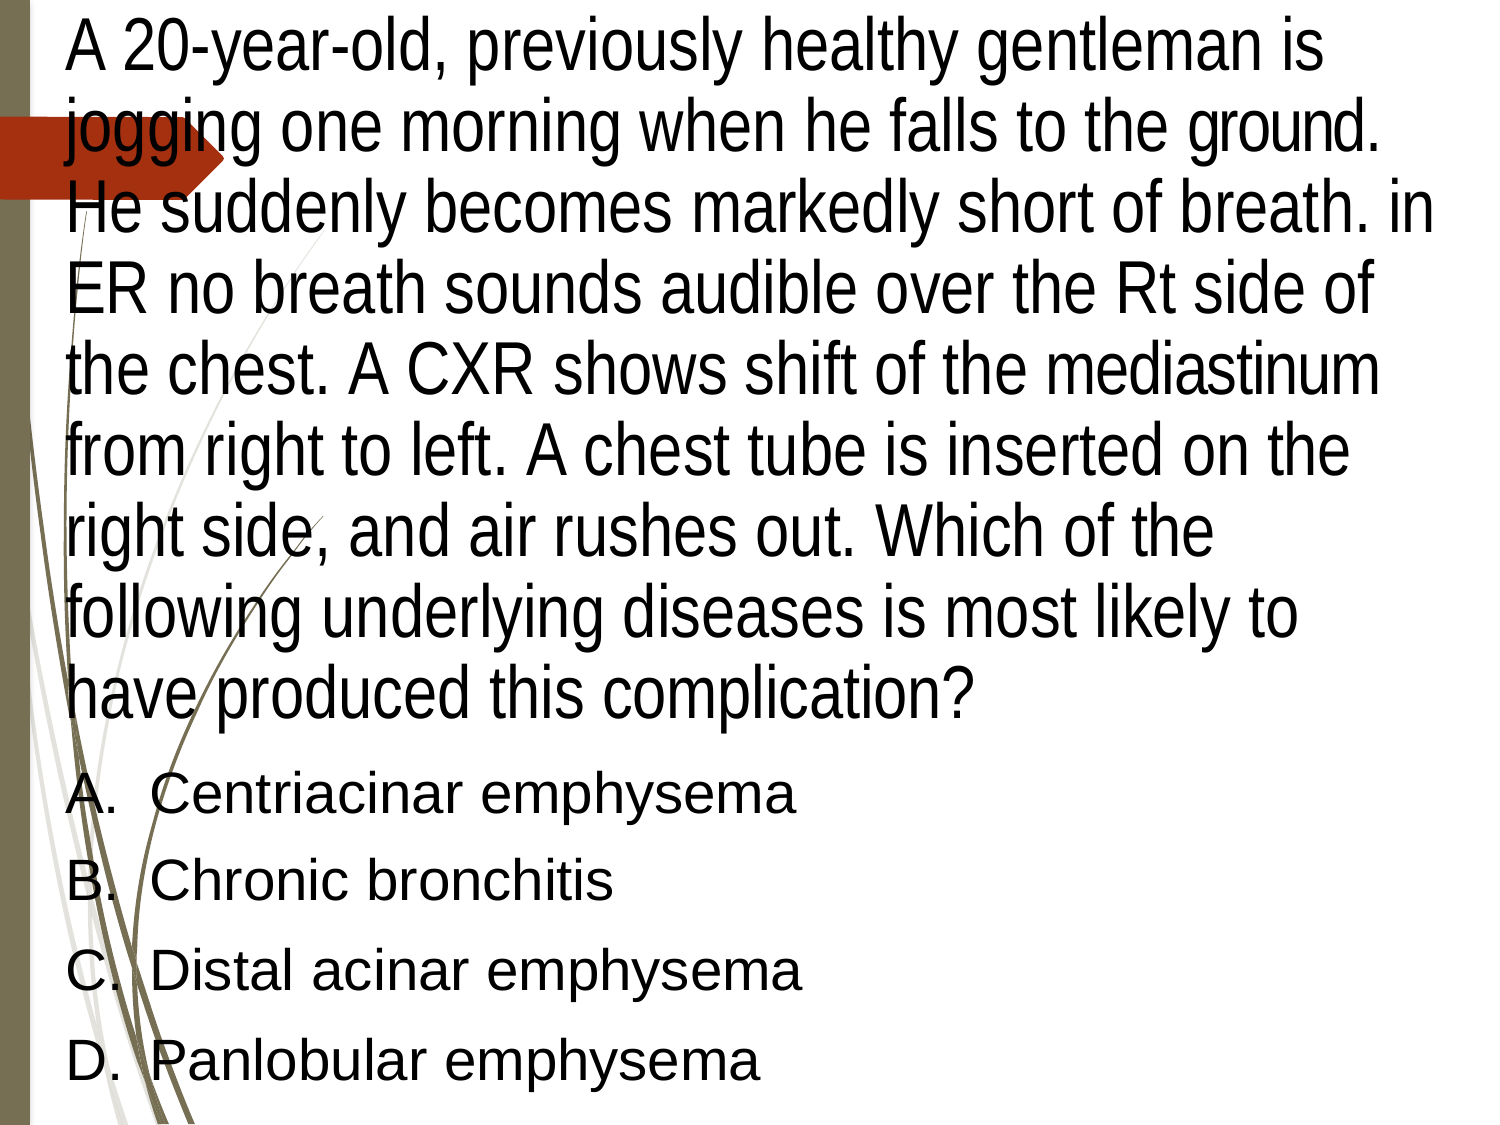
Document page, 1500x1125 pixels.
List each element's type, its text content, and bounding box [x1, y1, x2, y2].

text_box A 20-year-old, previously healthy gentleman is jogging one morning when he falls to the ground. He suddenly becomes markedly short of breath. in ER no breath sounds audible over the Rt side of the chest. A CXR shows shift of the mediastinum from right to left. A chest tube is inserted on the right side, and air rushes out. Which of the following underlying diseases is most likely to have produced this complication? Centriacinar emphysema Chronic bronchitis Distal acinar emphysema Panlobular emphysema [62, 0, 1438, 1092]
